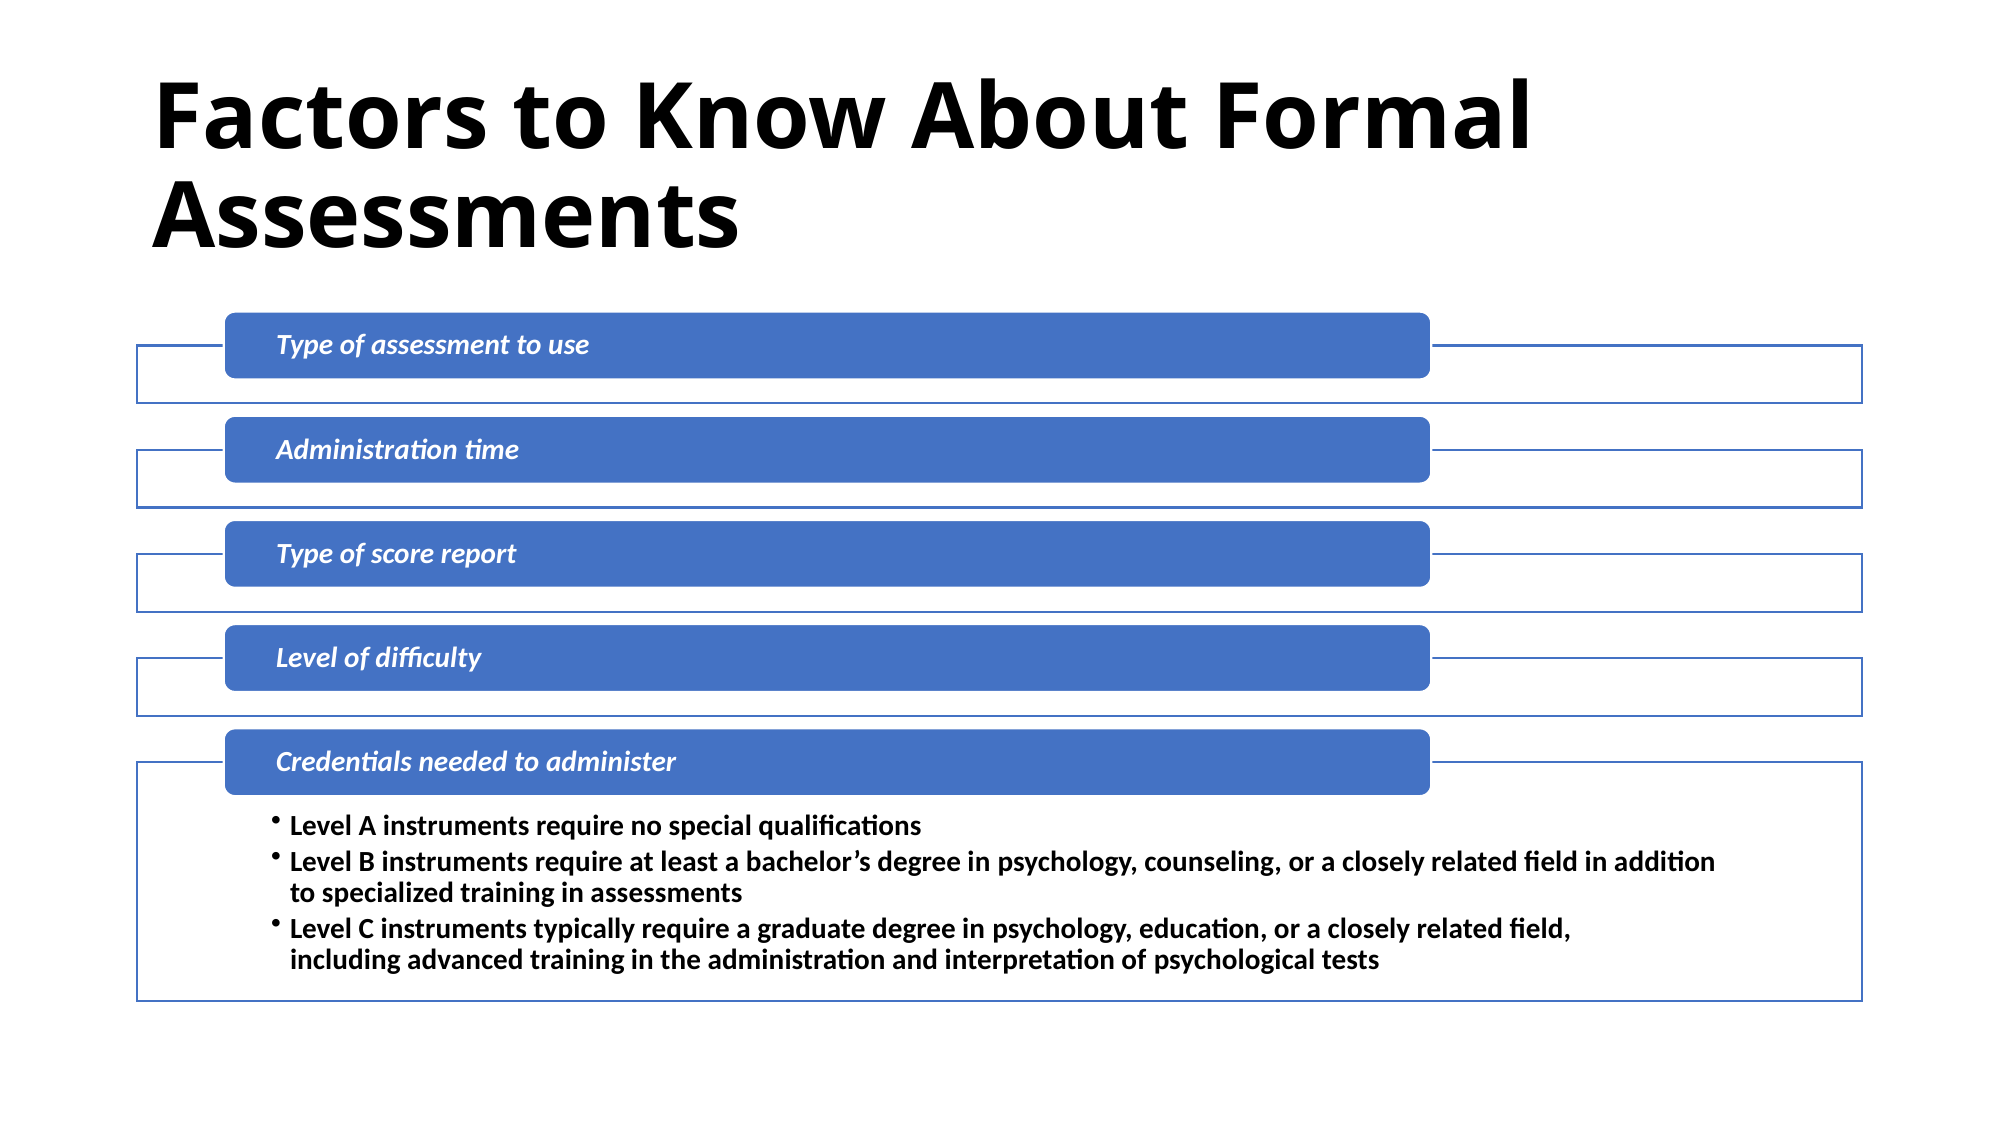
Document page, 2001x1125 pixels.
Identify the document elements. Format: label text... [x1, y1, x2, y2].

title Factors to Know About Formal​ Assessments​ [137, 59, 1863, 278]
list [137, 299, 1863, 1014]
